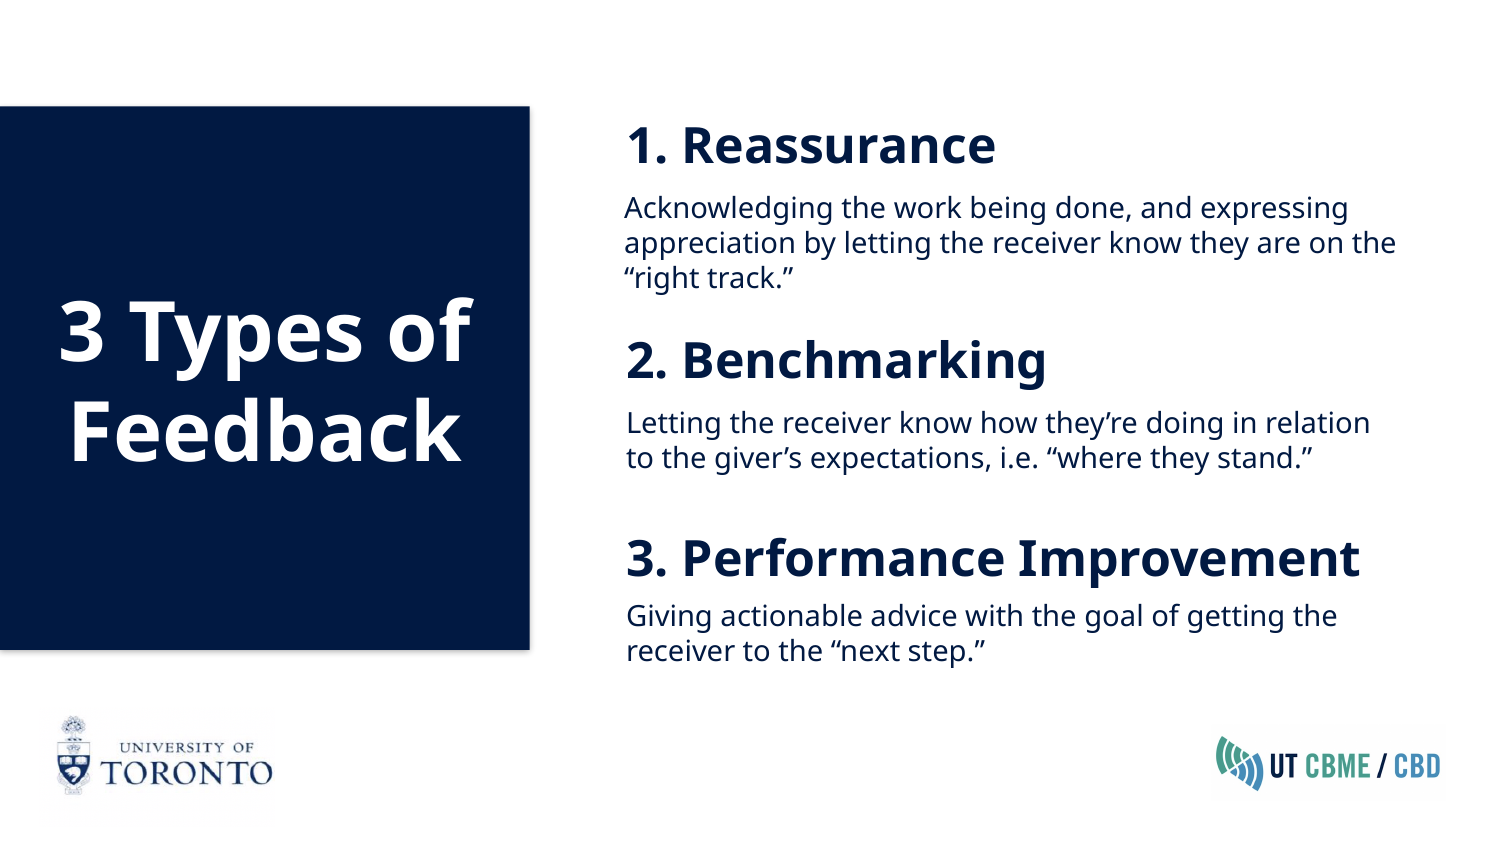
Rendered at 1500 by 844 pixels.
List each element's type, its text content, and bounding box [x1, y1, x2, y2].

text_box Acknowledging the work being done, and expressing appreciation by letting the receiver know they are on the “right track.” [609, 182, 1414, 321]
text_box Giving actionable advice with the goal of getting the receiver to the “next step.” [609, 590, 1414, 710]
text_box Letting the receiver know how they’re doing in relation to the giver’s expectations, i.e. “where they stand.” [609, 396, 1414, 517]
text_box 2. Benchmarking [609, 321, 1414, 396]
text_box 3 Types of Feedback [0, 106, 530, 651]
text_box 3. Performance Improvement [609, 519, 1414, 590]
picture [39, 707, 275, 827]
text_box 1. Reassurance [609, 106, 1414, 182]
picture [1211, 724, 1446, 801]
